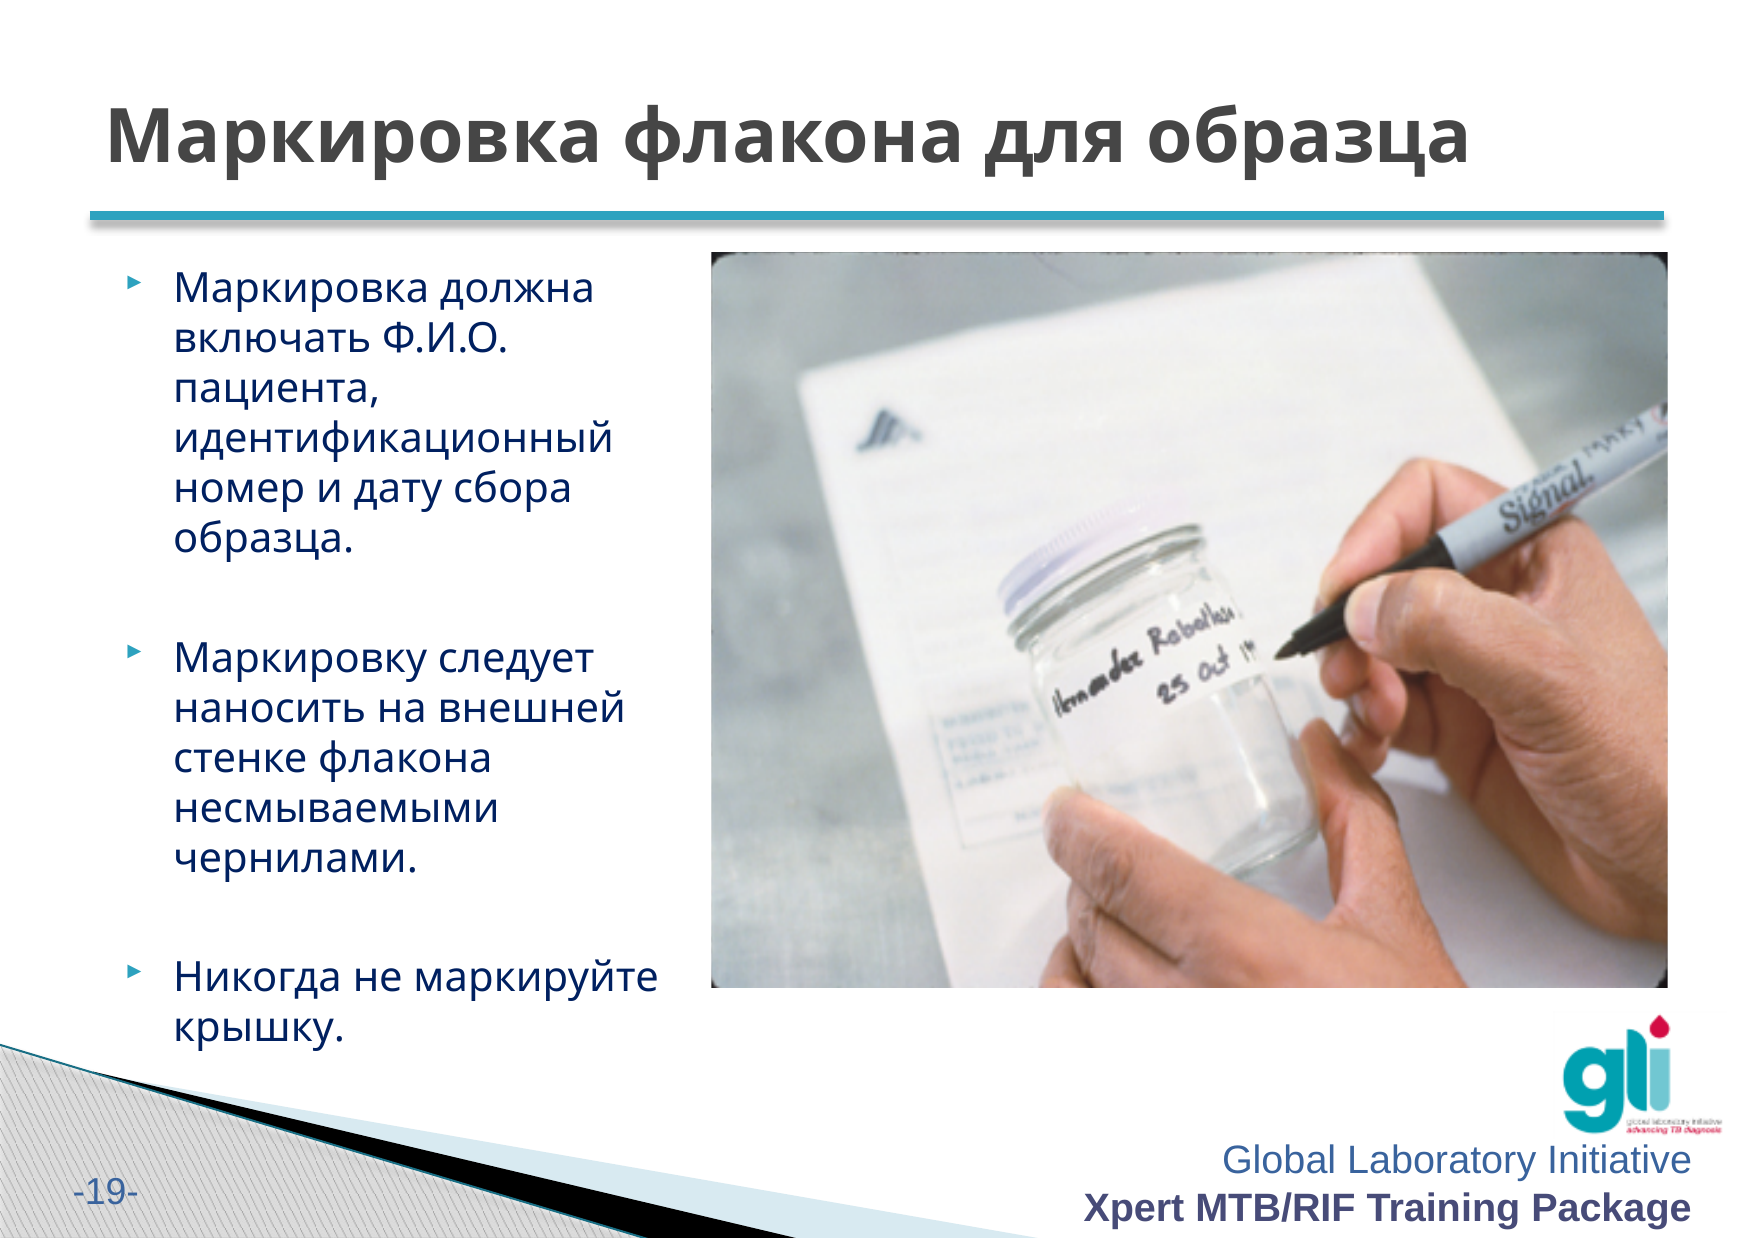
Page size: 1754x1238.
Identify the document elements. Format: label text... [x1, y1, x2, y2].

picture [1553, 1011, 1727, 1139]
title Маркировка флакона для образца [87, 49, 1666, 216]
picture [710, 252, 1668, 989]
list Маркировка должна включать Ф.И.О. пациента, идентификационный номер и дату сбора образца. Маркировку следует наносить на внешней стенке флакона несмываемыми чернилами. Никогда не маркируйте крышку. [87, 252, 710, 996]
